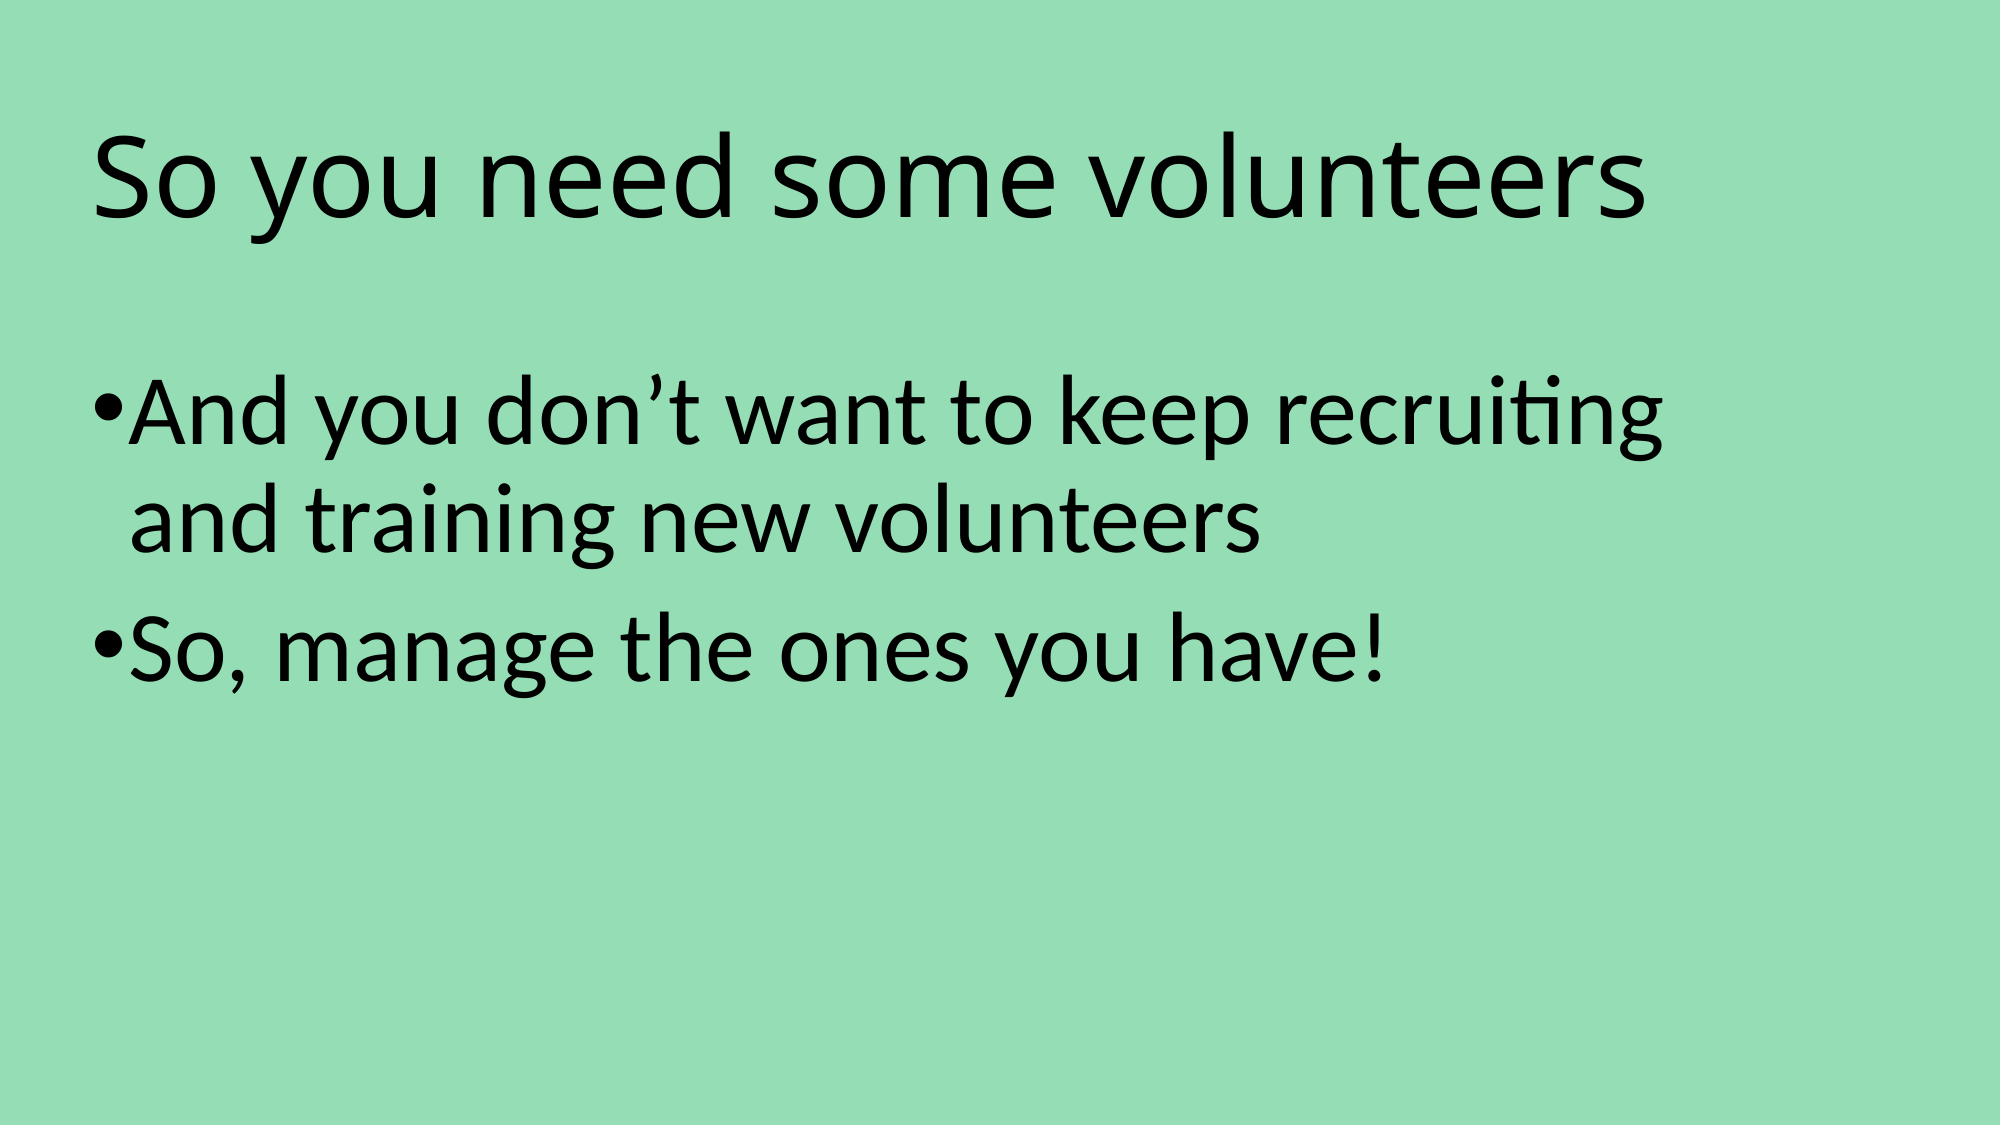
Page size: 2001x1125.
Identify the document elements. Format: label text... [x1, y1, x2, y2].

title So you need some volunteers [76, 72, 1802, 290]
list And you don’t want to keep recruiting and training new volunteers So, manage the ones you have! [76, 350, 1802, 752]
